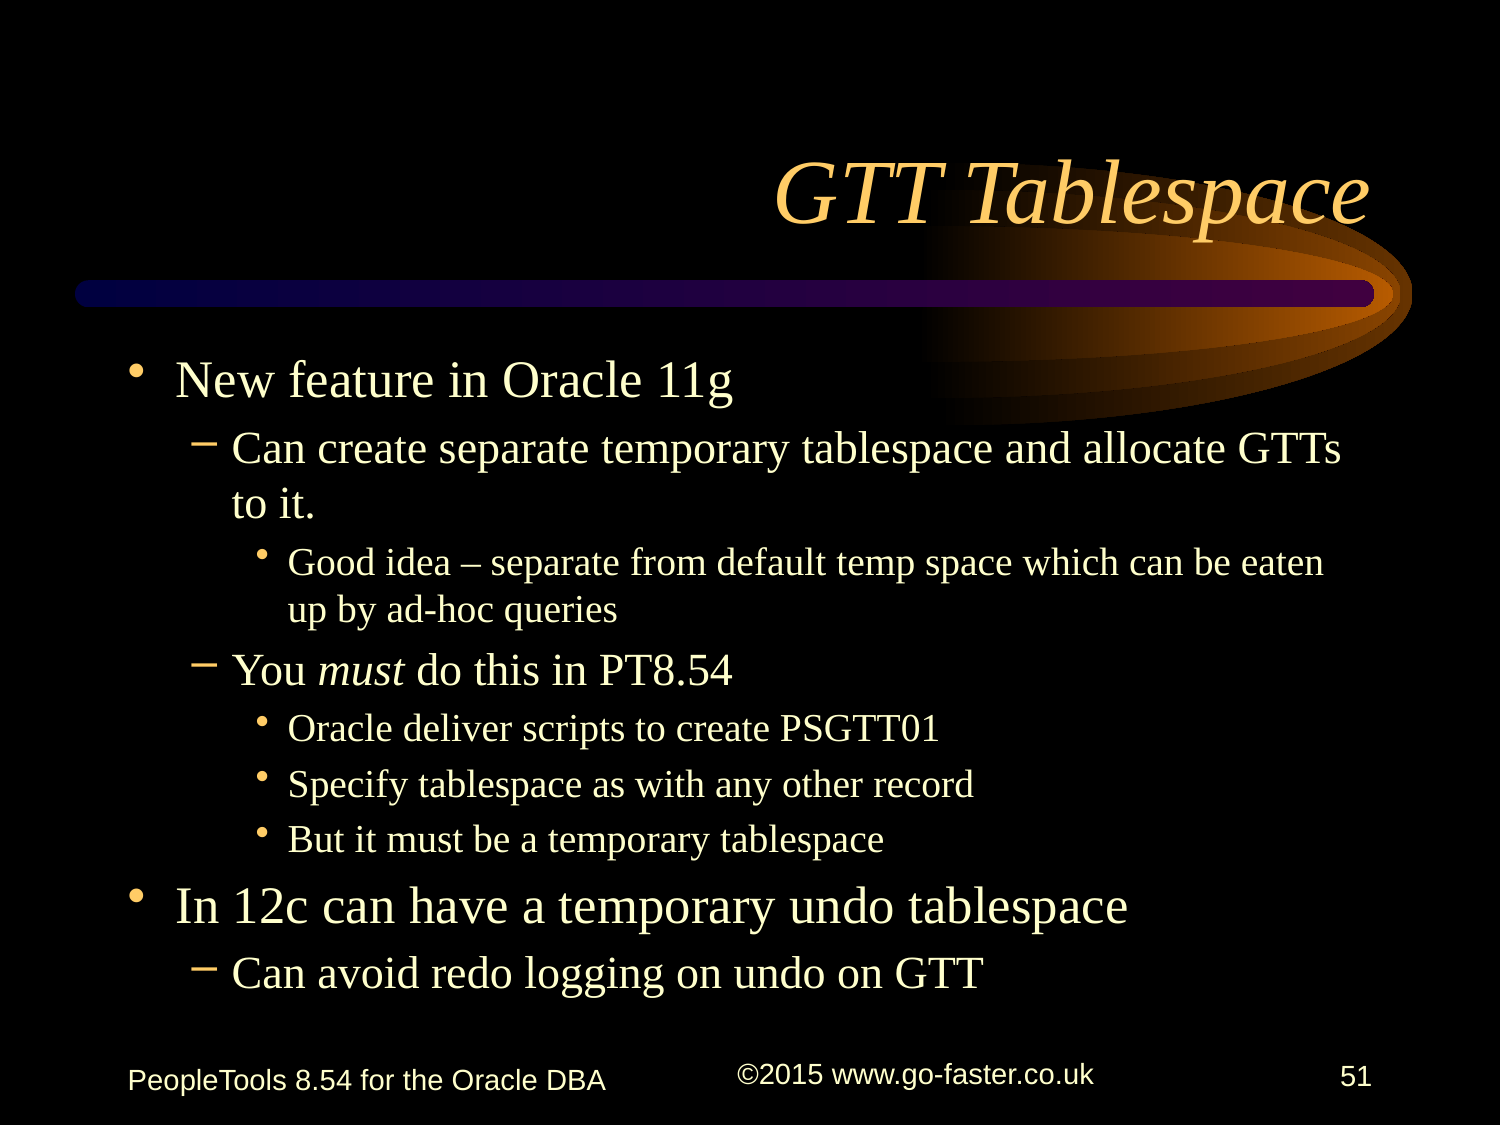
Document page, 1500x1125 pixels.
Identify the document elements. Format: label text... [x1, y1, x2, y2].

list New feature in Oracle 11g Can create separate temporary tablespace and allocate GTTs to it. Good idea – separate from default temp space which can be eaten up by ad-hoc queries You must do this in PT8.54 Oracle deliver scripts to create PSGTT01 Specify tablespace as with any other record But it must be a temporary tablespace In 12c can have a temporary undo tablespace Can avoid redo logging on undo on GTT [112, 337, 1388, 1013]
slide_number 51 [1151, 1037, 1388, 1113]
title GTT Tablespace [112, 62, 1388, 250]
footer ©2015 www.go-faster.co.uk [700, 1034, 1140, 1110]
slide_number PeopleTools 8.54 for the Oracle DBA [112, 1028, 680, 1125]
